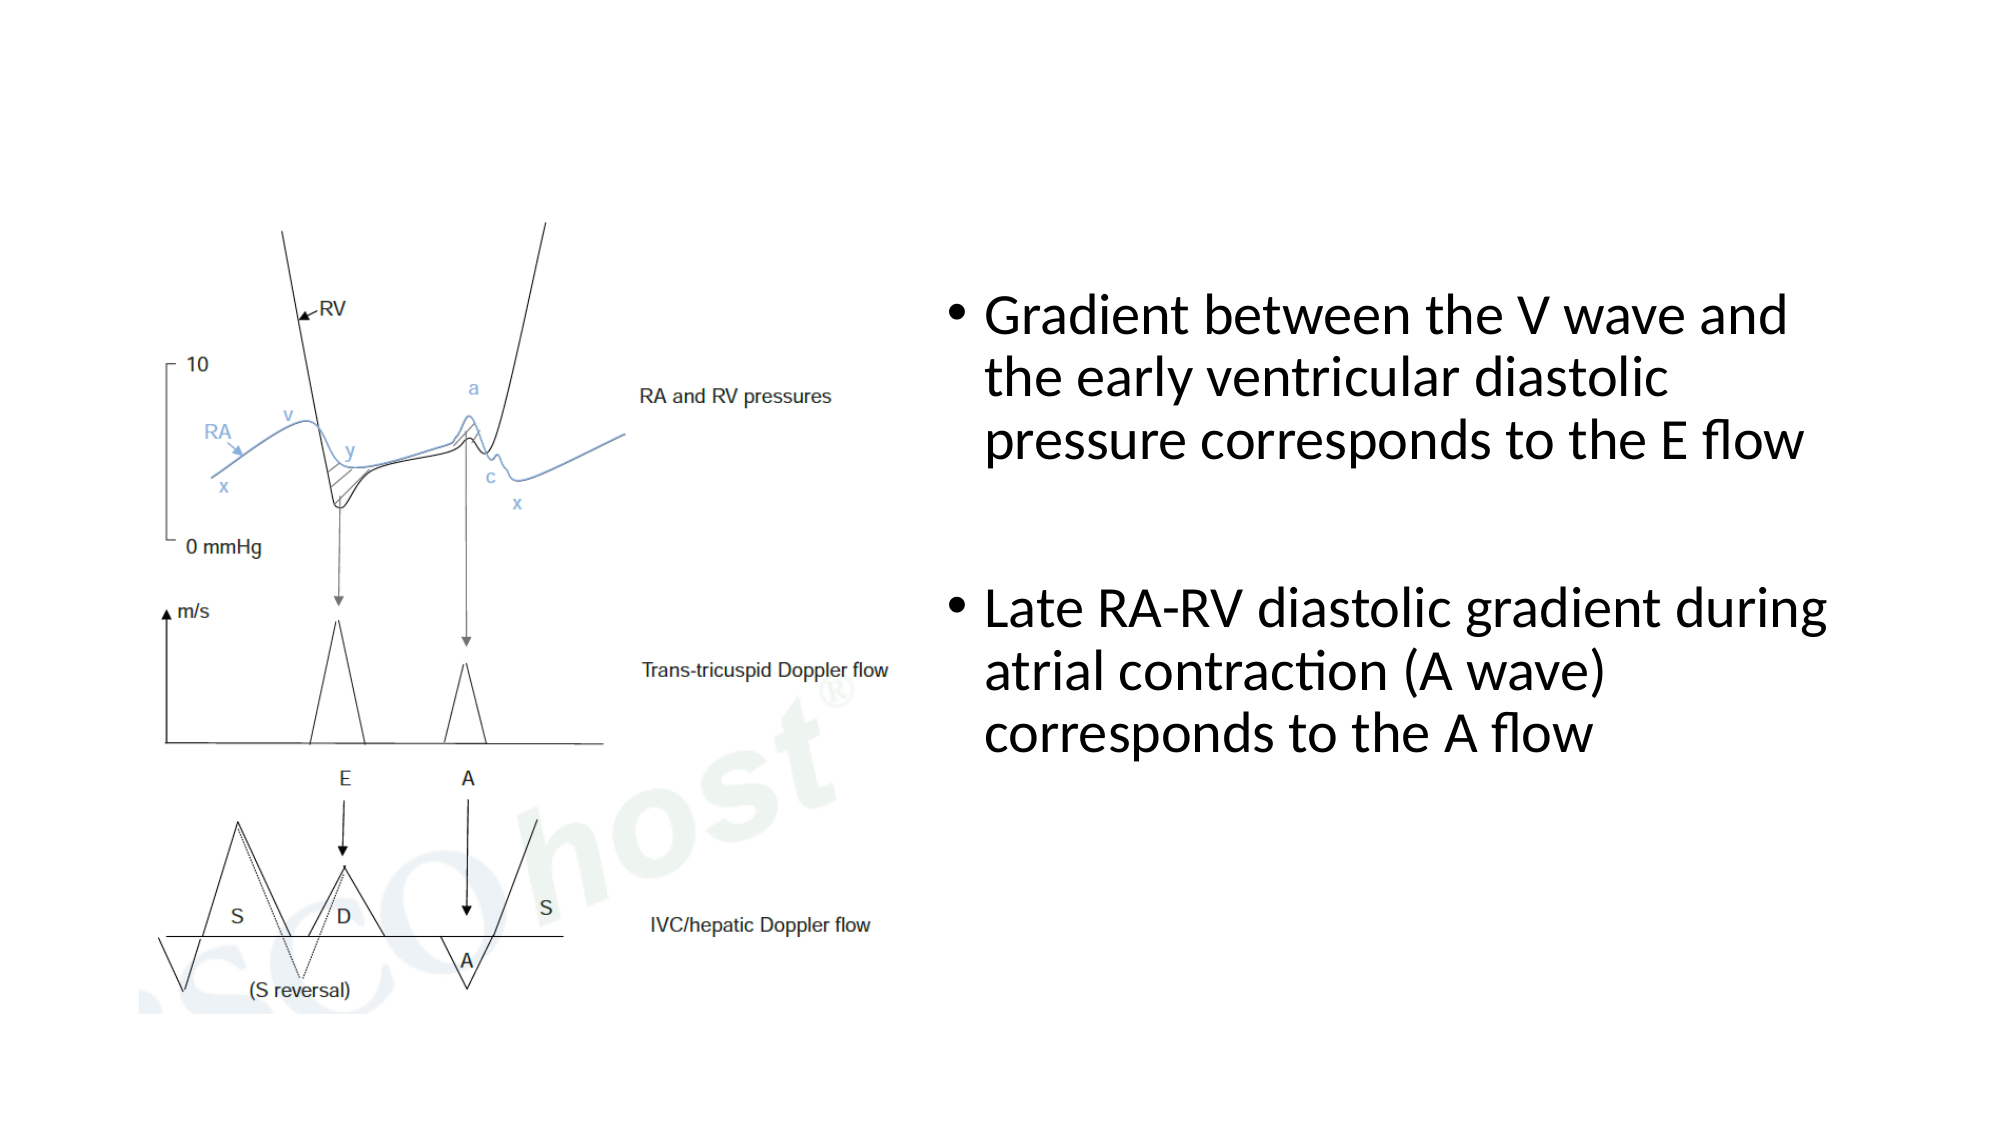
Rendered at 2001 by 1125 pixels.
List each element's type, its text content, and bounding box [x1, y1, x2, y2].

list Gradient between the V wave and the early ventricular diastolic pressure corresponds to the E flow Late RA-RV diastolic gradient during atrial contraction (A wave) corresponds to the A flow [931, 276, 1863, 1014]
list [138, 205, 899, 1014]
